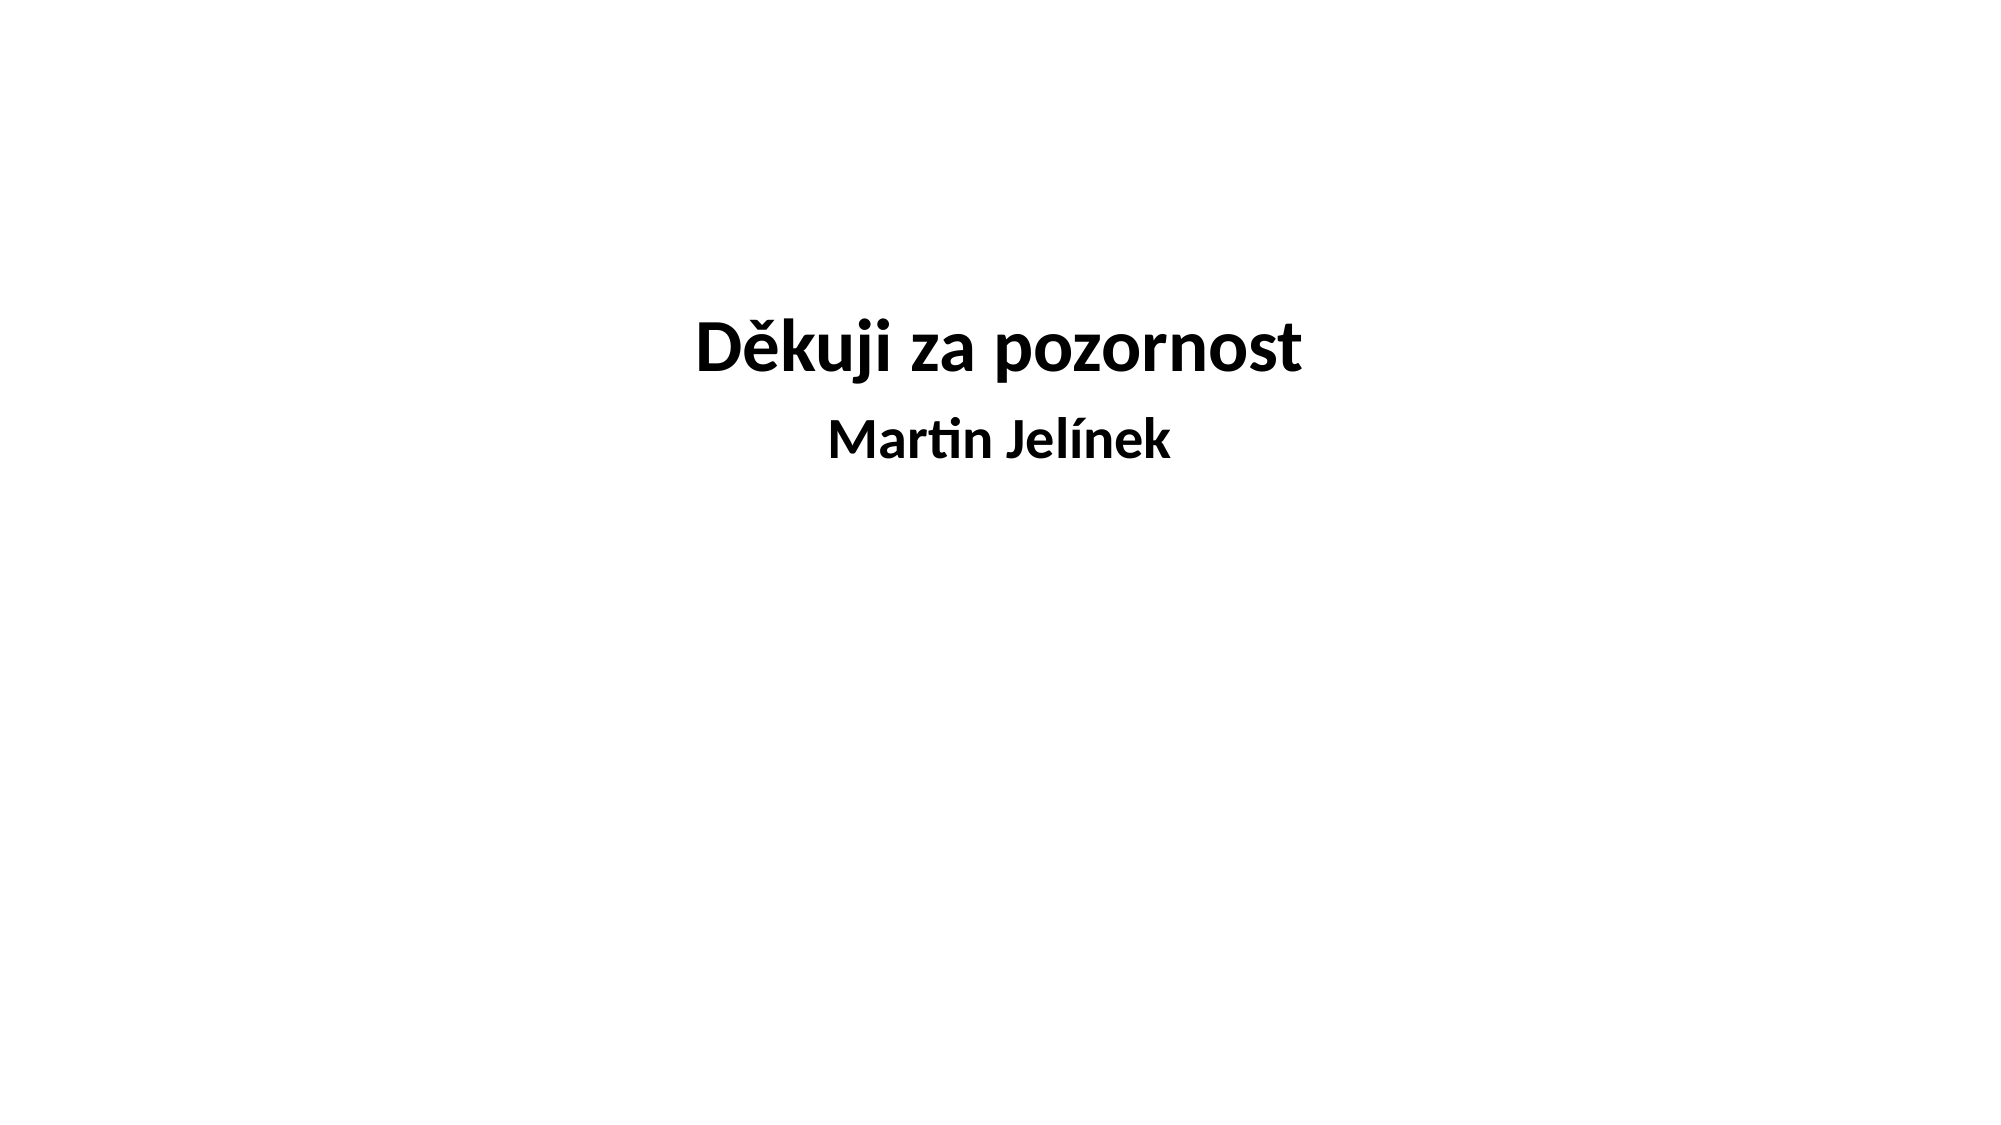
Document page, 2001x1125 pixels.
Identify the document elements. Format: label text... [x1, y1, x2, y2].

list Děkuji za pozornost Martin Jelínek [137, 299, 1863, 1014]
